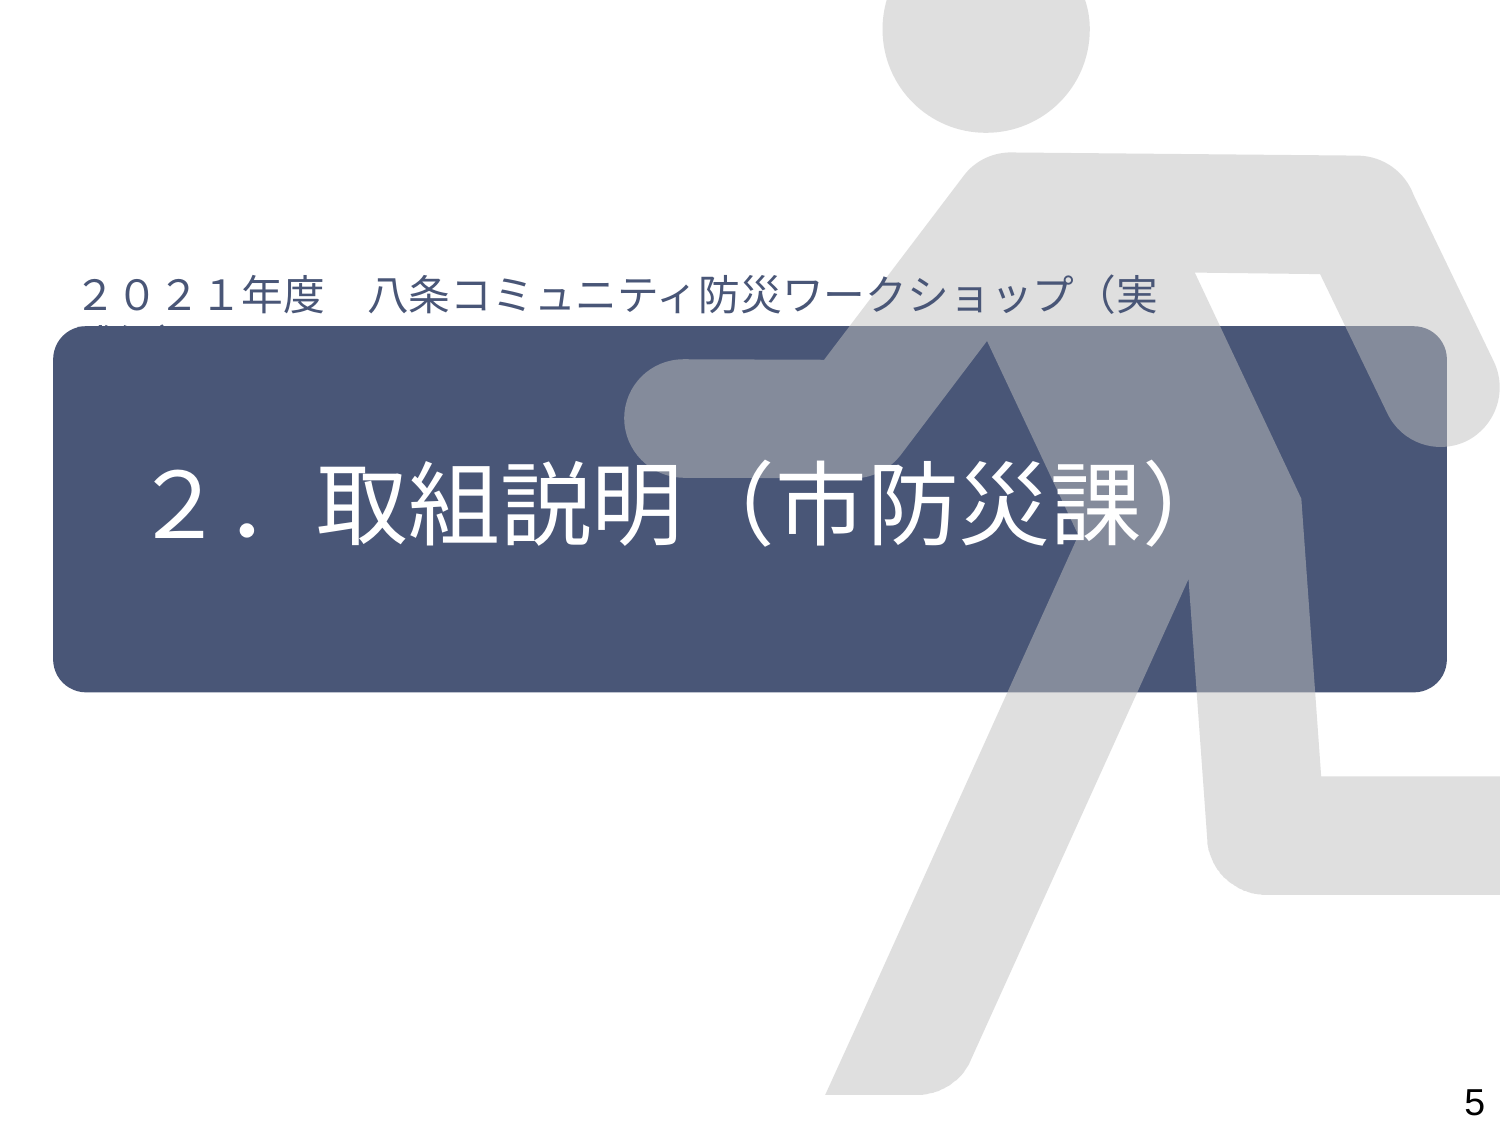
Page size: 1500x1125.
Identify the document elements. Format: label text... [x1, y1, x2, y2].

subtitle ２０２１年度 八条コミュニティ防災ワークショップ（実践編） [59, 261, 1206, 340]
title ２．取組説明（市防災課） [118, 349, 1399, 655]
slide_number 4 [1335, 1070, 1500, 1125]
